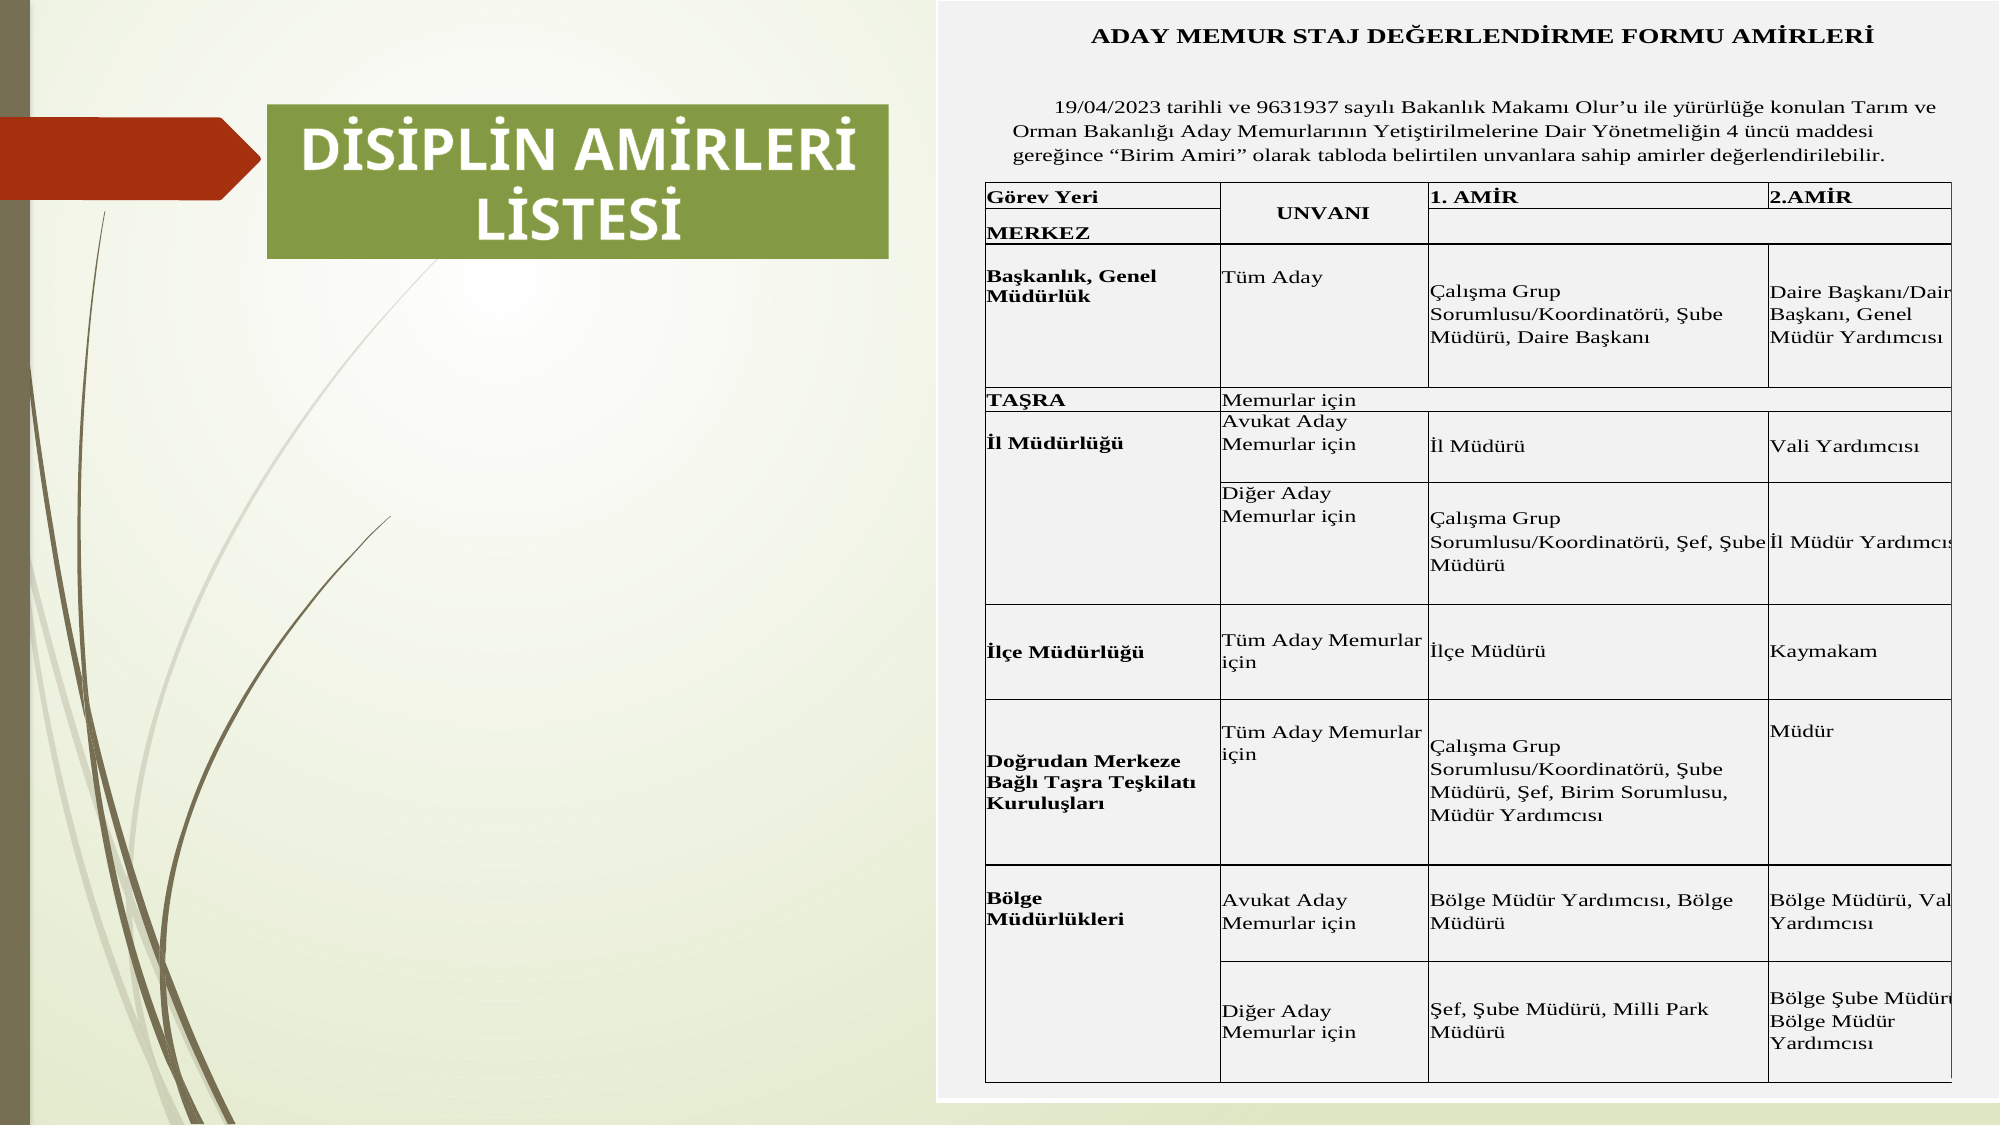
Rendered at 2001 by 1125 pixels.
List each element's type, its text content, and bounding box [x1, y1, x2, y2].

text_box DİSİPLİN AMİRLERİ LİSTESİ [267, 104, 889, 259]
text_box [984, 24, 1952, 1102]
table_header [938, 1, 1999, 1098]
